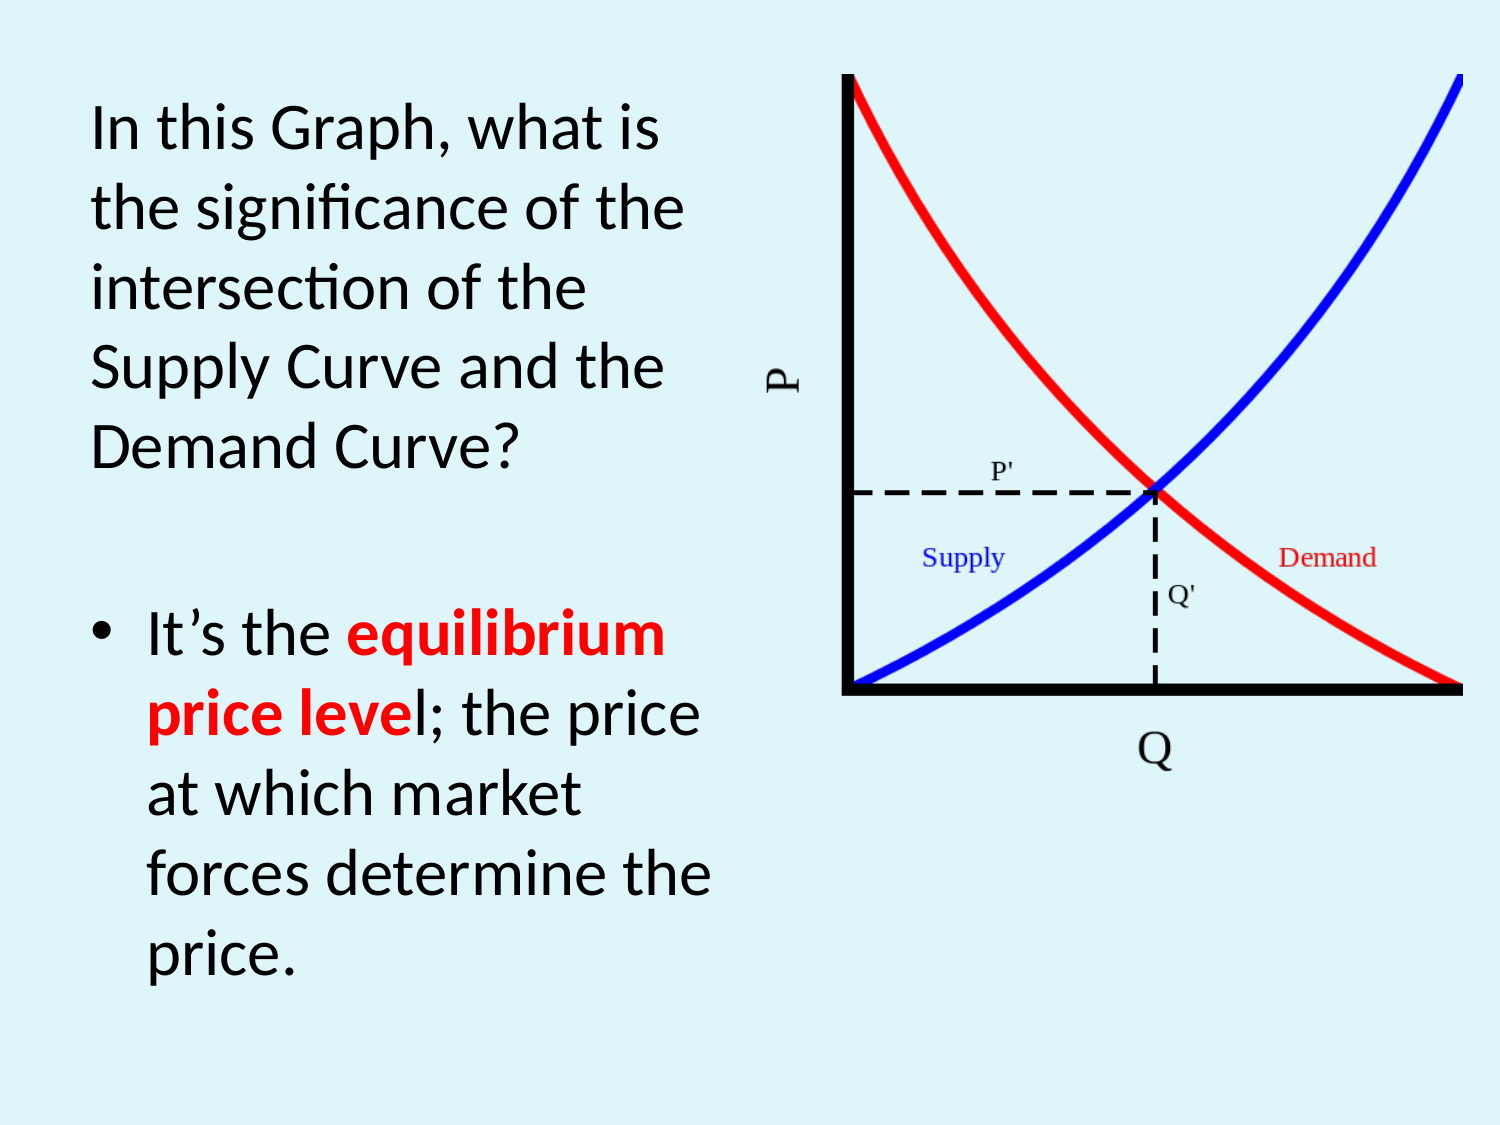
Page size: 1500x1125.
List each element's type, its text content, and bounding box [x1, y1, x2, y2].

picture [724, 74, 1463, 813]
list In this Graph, what is the significance of the intersection of the Supply Curve and the Demand Curve? It’s the equilibrium price level; the price at which market forces determine the price. [75, 75, 750, 1005]
